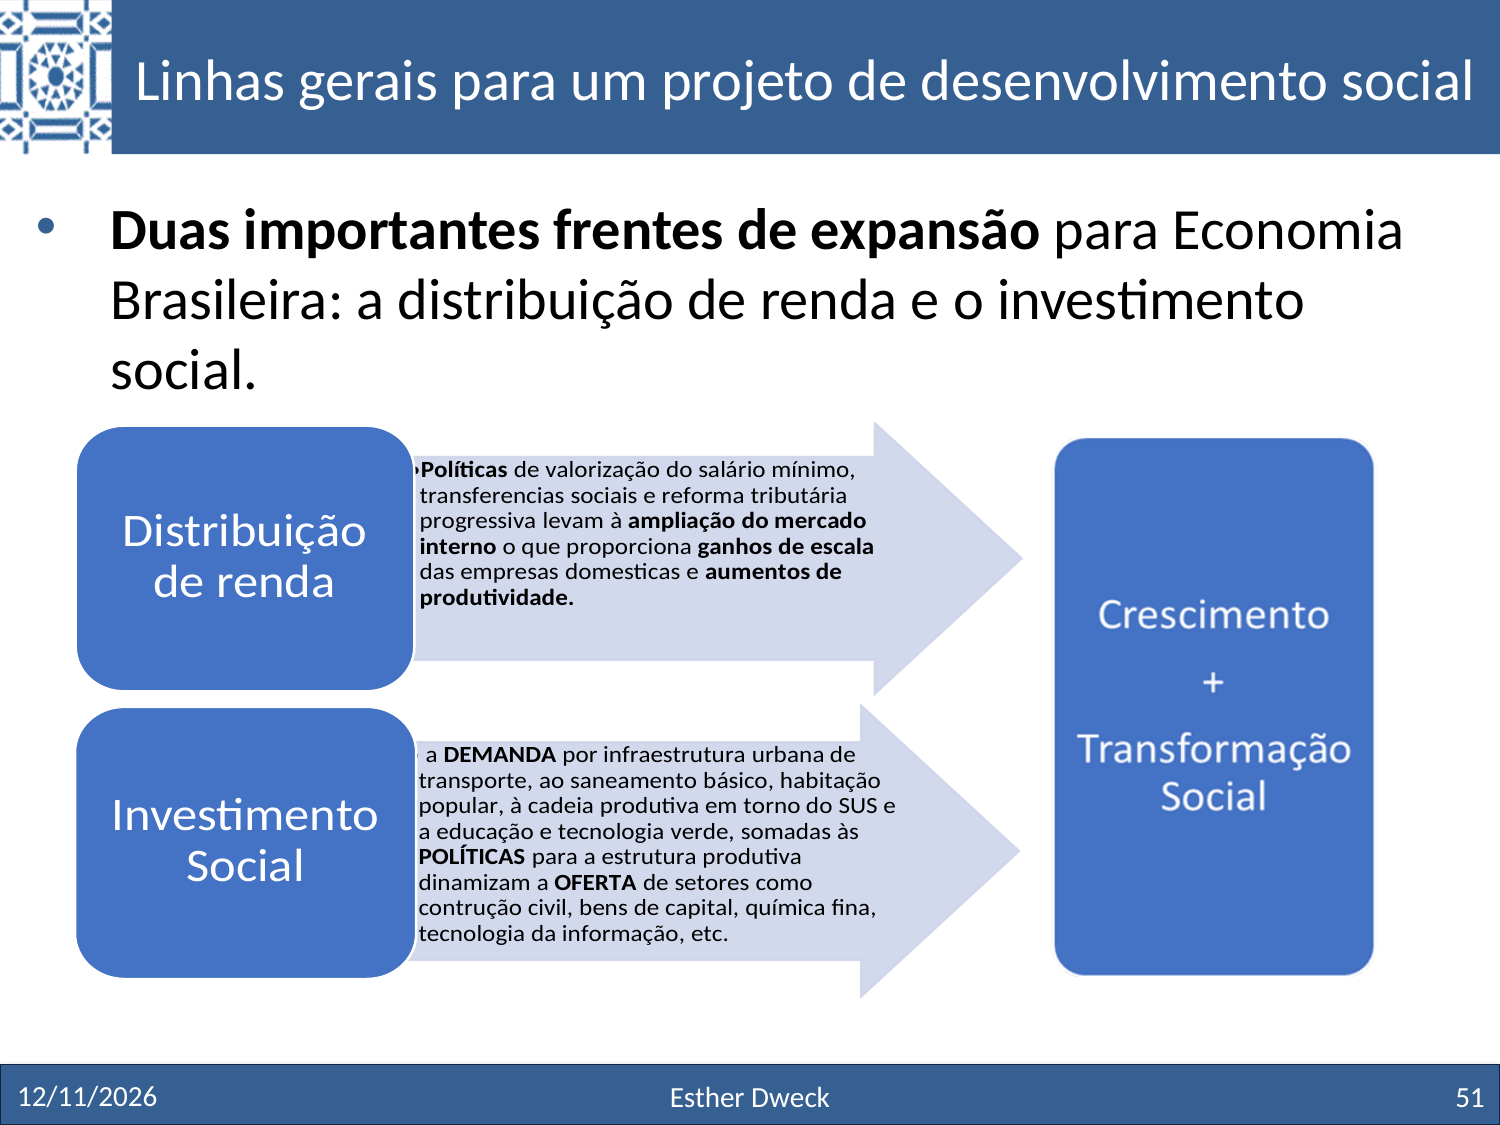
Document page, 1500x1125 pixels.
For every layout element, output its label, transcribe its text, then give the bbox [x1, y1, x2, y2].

picture [0, 0, 111, 155]
slide_number 51 [1149, 1065, 1500, 1125]
footer Esther Dweck [512, 1065, 988, 1125]
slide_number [2, 1064, 353, 1125]
picture [74, 385, 1395, 1038]
title Linhas gerais para um projeto de desenvolvimento social [111, 0, 1500, 155]
list Duas importantes frentes de expansão para Economia Brasileira: a distribuição de renda e o investimento social. [20, 183, 1469, 1042]
